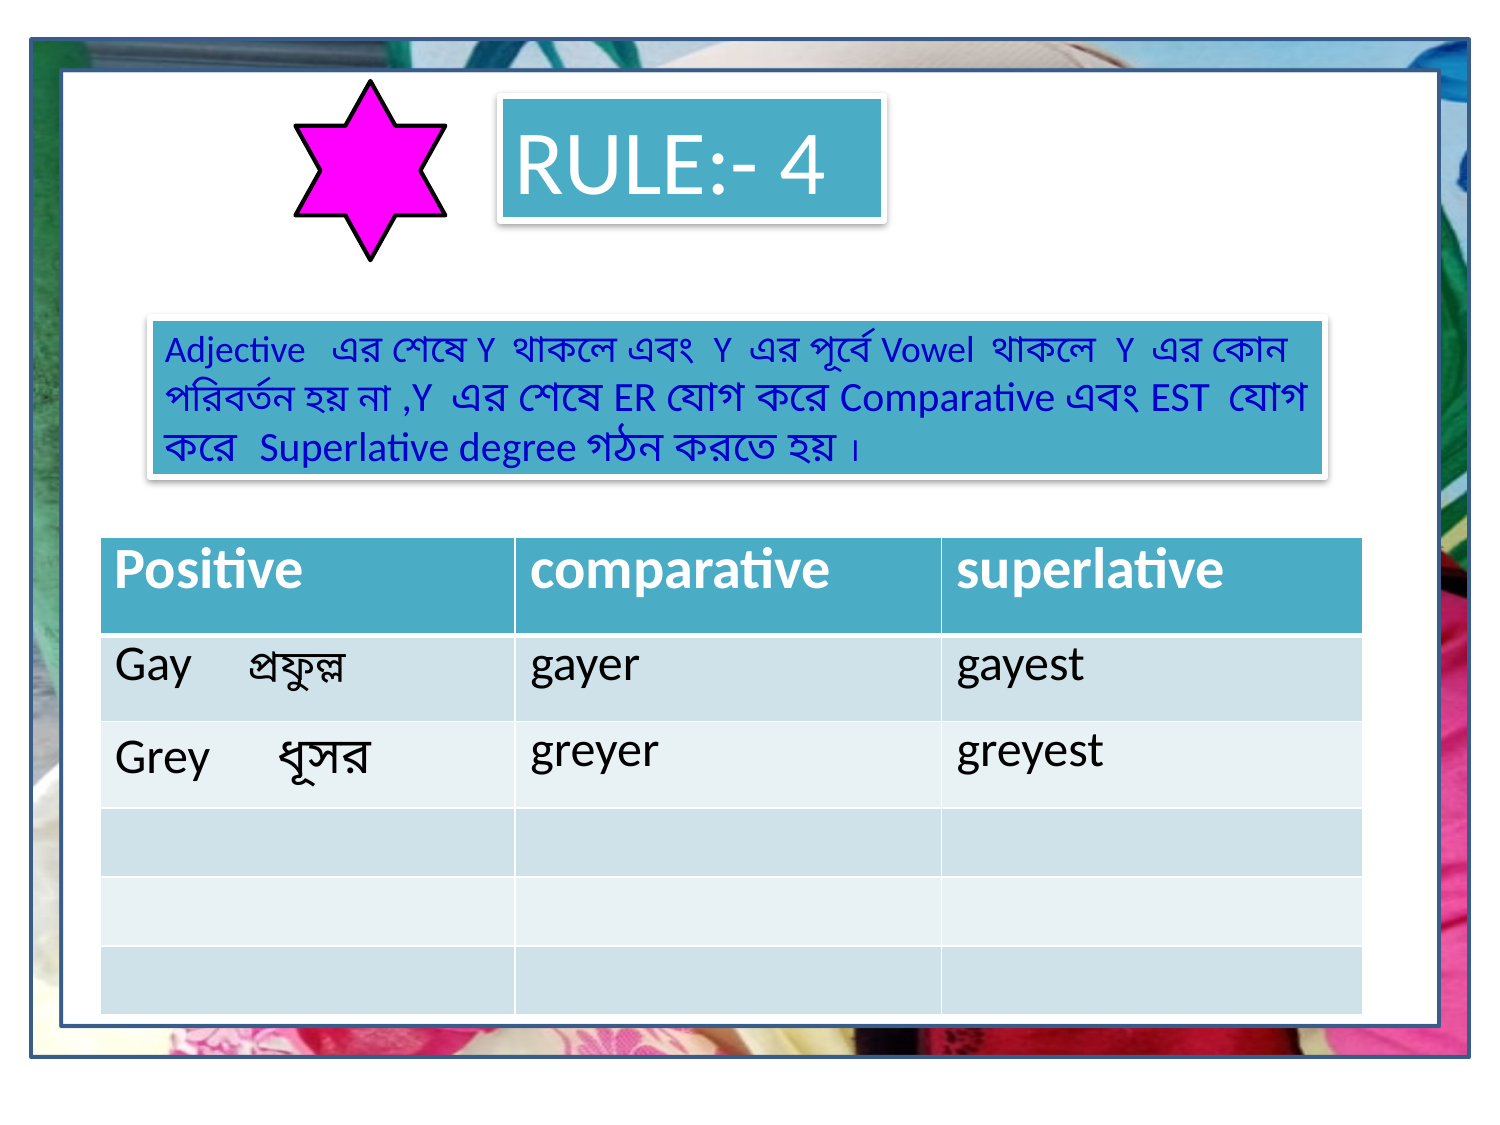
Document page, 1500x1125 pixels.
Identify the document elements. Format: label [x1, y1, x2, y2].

picture [29, 37, 1471, 1060]
